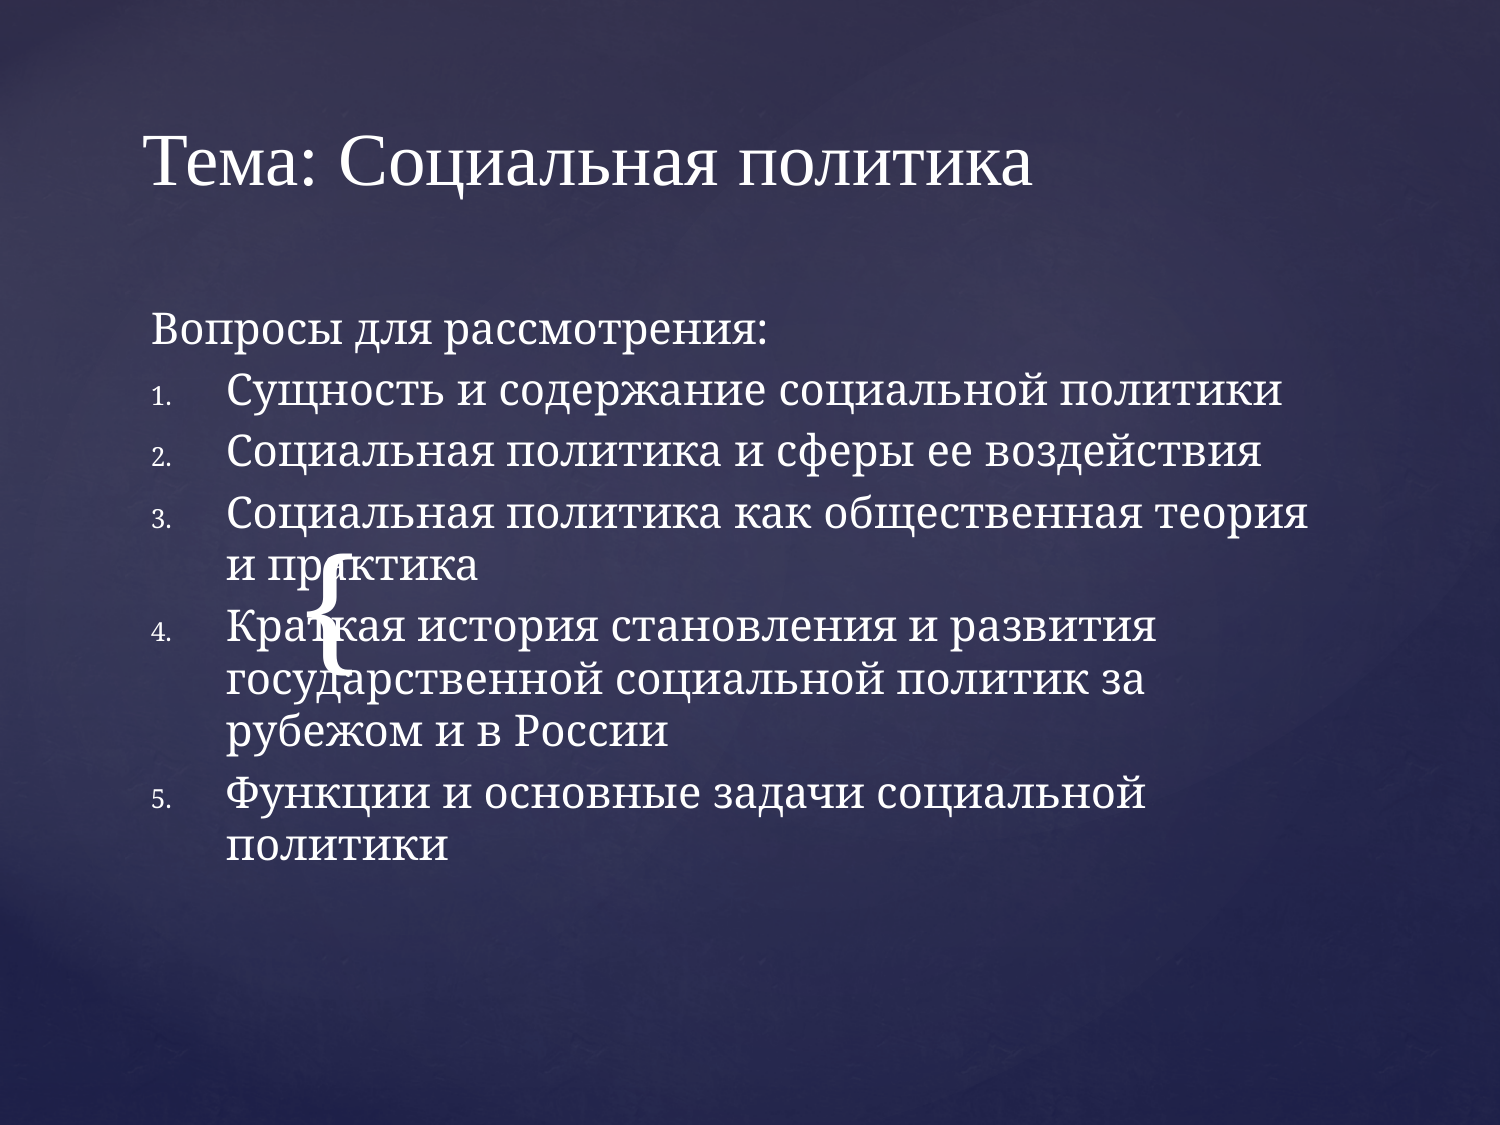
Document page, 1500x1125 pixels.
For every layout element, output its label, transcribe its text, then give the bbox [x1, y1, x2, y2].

subtitle Вопросы для рассмотрения: Сущность и содержание социальной политики Социальная политика и сферы ее воздействия Социальная политика как общественная теория и практика Краткая история становления и развития государственной социальной политик за рубежом и в России Функции и основные задачи социальной политики [135, 267, 1363, 965]
title Тема: Социальная политика [127, 90, 1365, 209]
